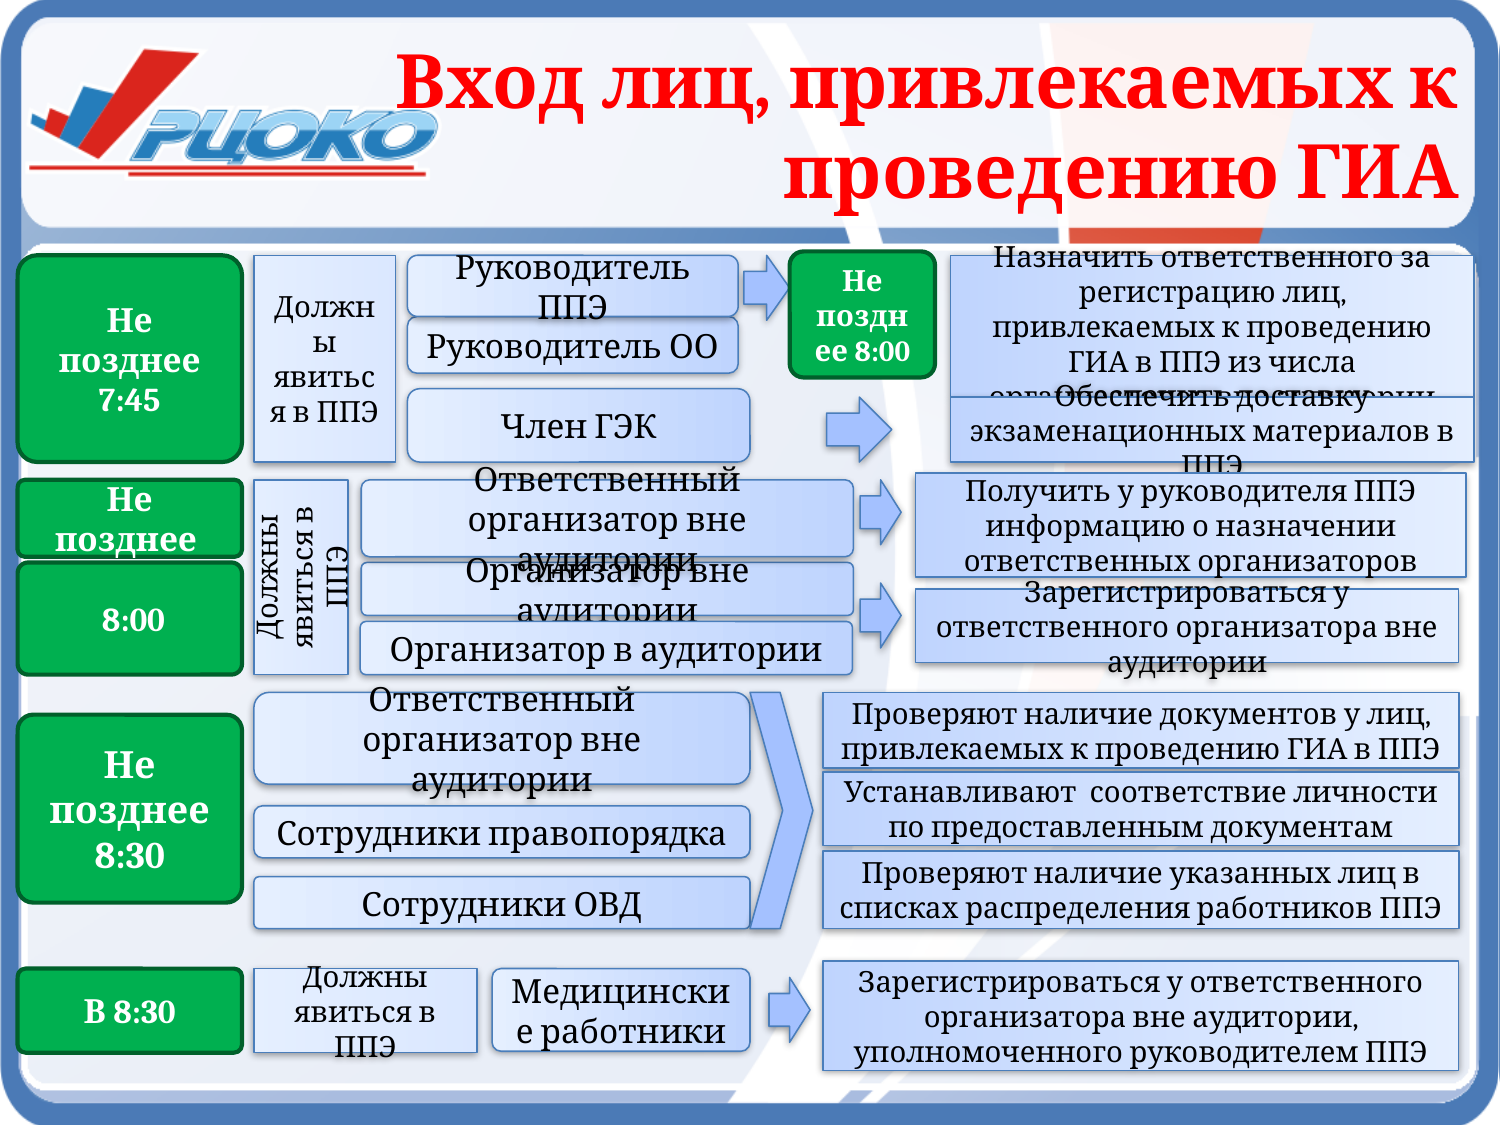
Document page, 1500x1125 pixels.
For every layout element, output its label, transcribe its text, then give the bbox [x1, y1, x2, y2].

text_box Вход лиц, привлекаемых к проведению ГИА [171, 29, 1474, 218]
text_box Зарегистрироваться у ответственного организатора вне аудитории, уполномоченного руководителем ППЭ [822, 960, 1459, 1071]
text_box [743, 254, 787, 321]
text_box В 8:30 [15, 966, 245, 1055]
text_box Руководитель ОО [406, 321, 739, 374]
text_box [825, 396, 893, 463]
text_box Обеспечить доставку экзаменационных материалов в ППЭ [950, 396, 1475, 463]
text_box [17, 692, 1460, 929]
text_box Руководитель ППЭ [406, 254, 739, 318]
text_box Должны явиться в ППЭ [253, 255, 396, 463]
picture [0, 0, 1500, 1125]
text_box Член ГЭК [406, 387, 751, 463]
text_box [17, 472, 1467, 675]
text_box Должны явиться в ППЭ [253, 968, 478, 1053]
text_box Не позднее 8:00 [787, 249, 938, 380]
text_box [768, 976, 811, 1044]
text_box Назначить ответственного за регистрацию лиц, привлекаемых к проведению ГИА в ППЭ из числа организаторов вне аудитории [950, 255, 1475, 396]
text_box Медицинские работники [491, 967, 751, 1053]
text_box Не позднее 7:45 [15, 253, 245, 465]
